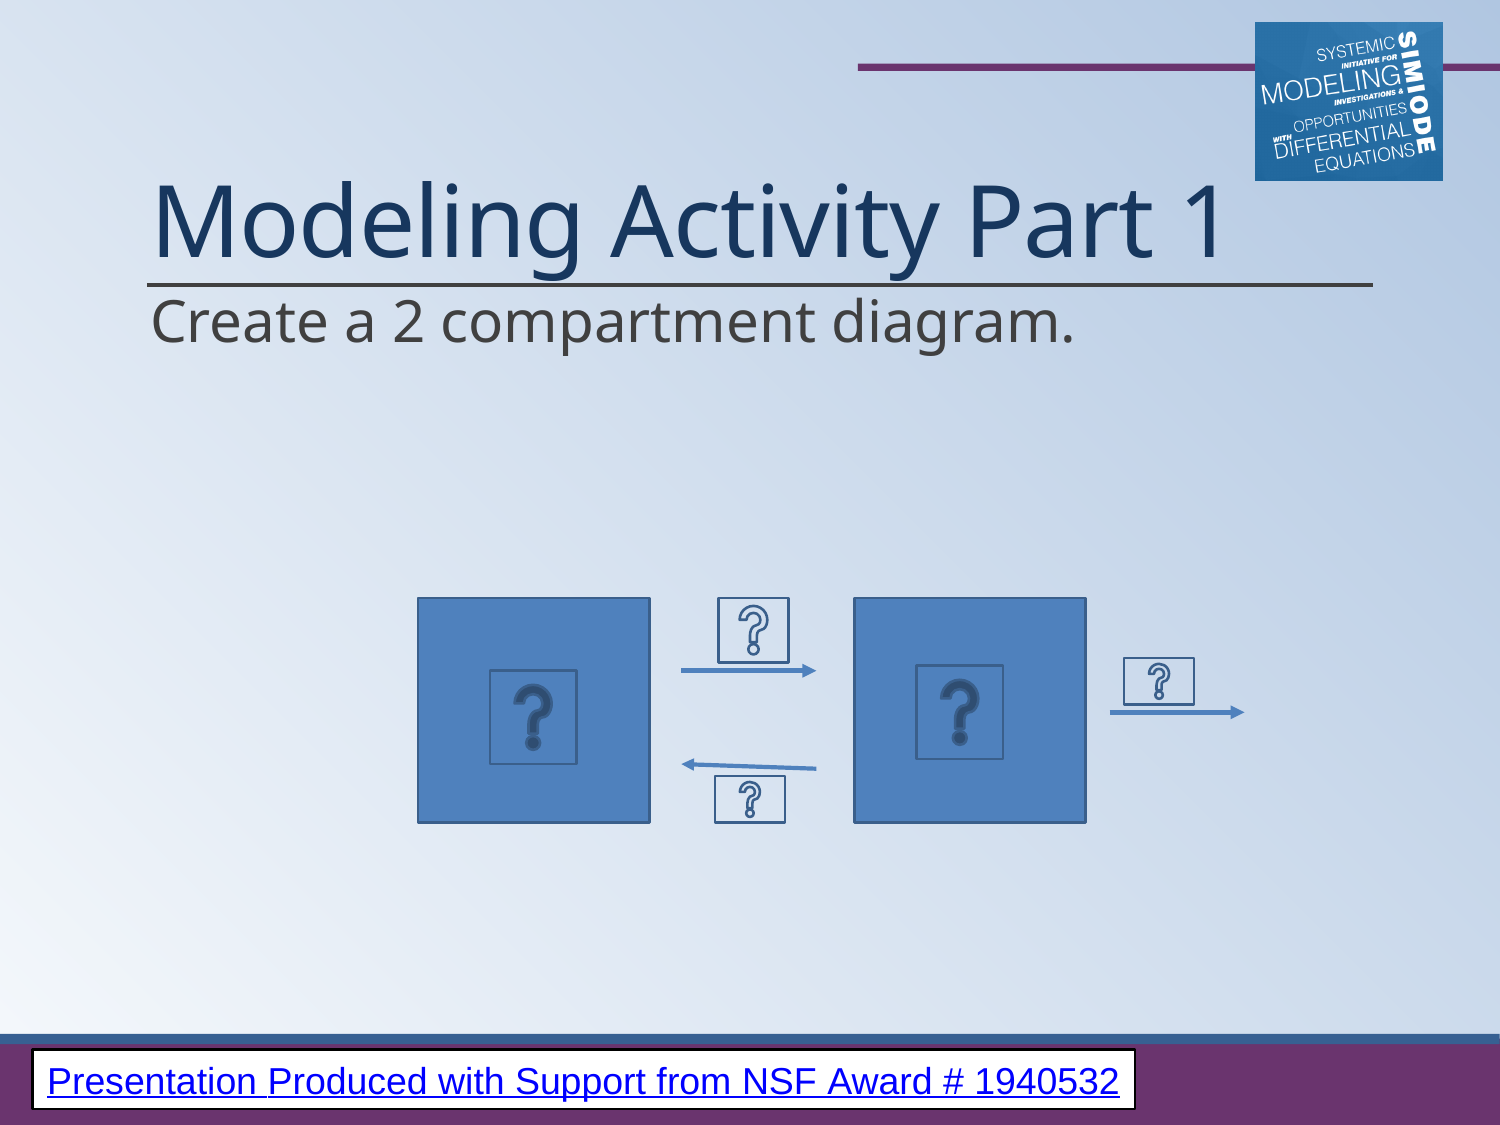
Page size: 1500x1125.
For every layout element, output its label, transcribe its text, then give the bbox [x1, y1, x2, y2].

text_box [680, 763, 817, 770]
text_box [717, 597, 790, 664]
picture [1255, 22, 1443, 181]
text_box [489, 669, 578, 765]
title Modeling Activity Part 1 [135, 47, 1373, 285]
text_box [1123, 657, 1195, 706]
list Create a 2 compartment diagram. [135, 285, 1373, 945]
text_box [915, 664, 1004, 760]
text_box [853, 597, 1087, 824]
text_box [714, 776, 786, 824]
text_box [417, 597, 651, 824]
